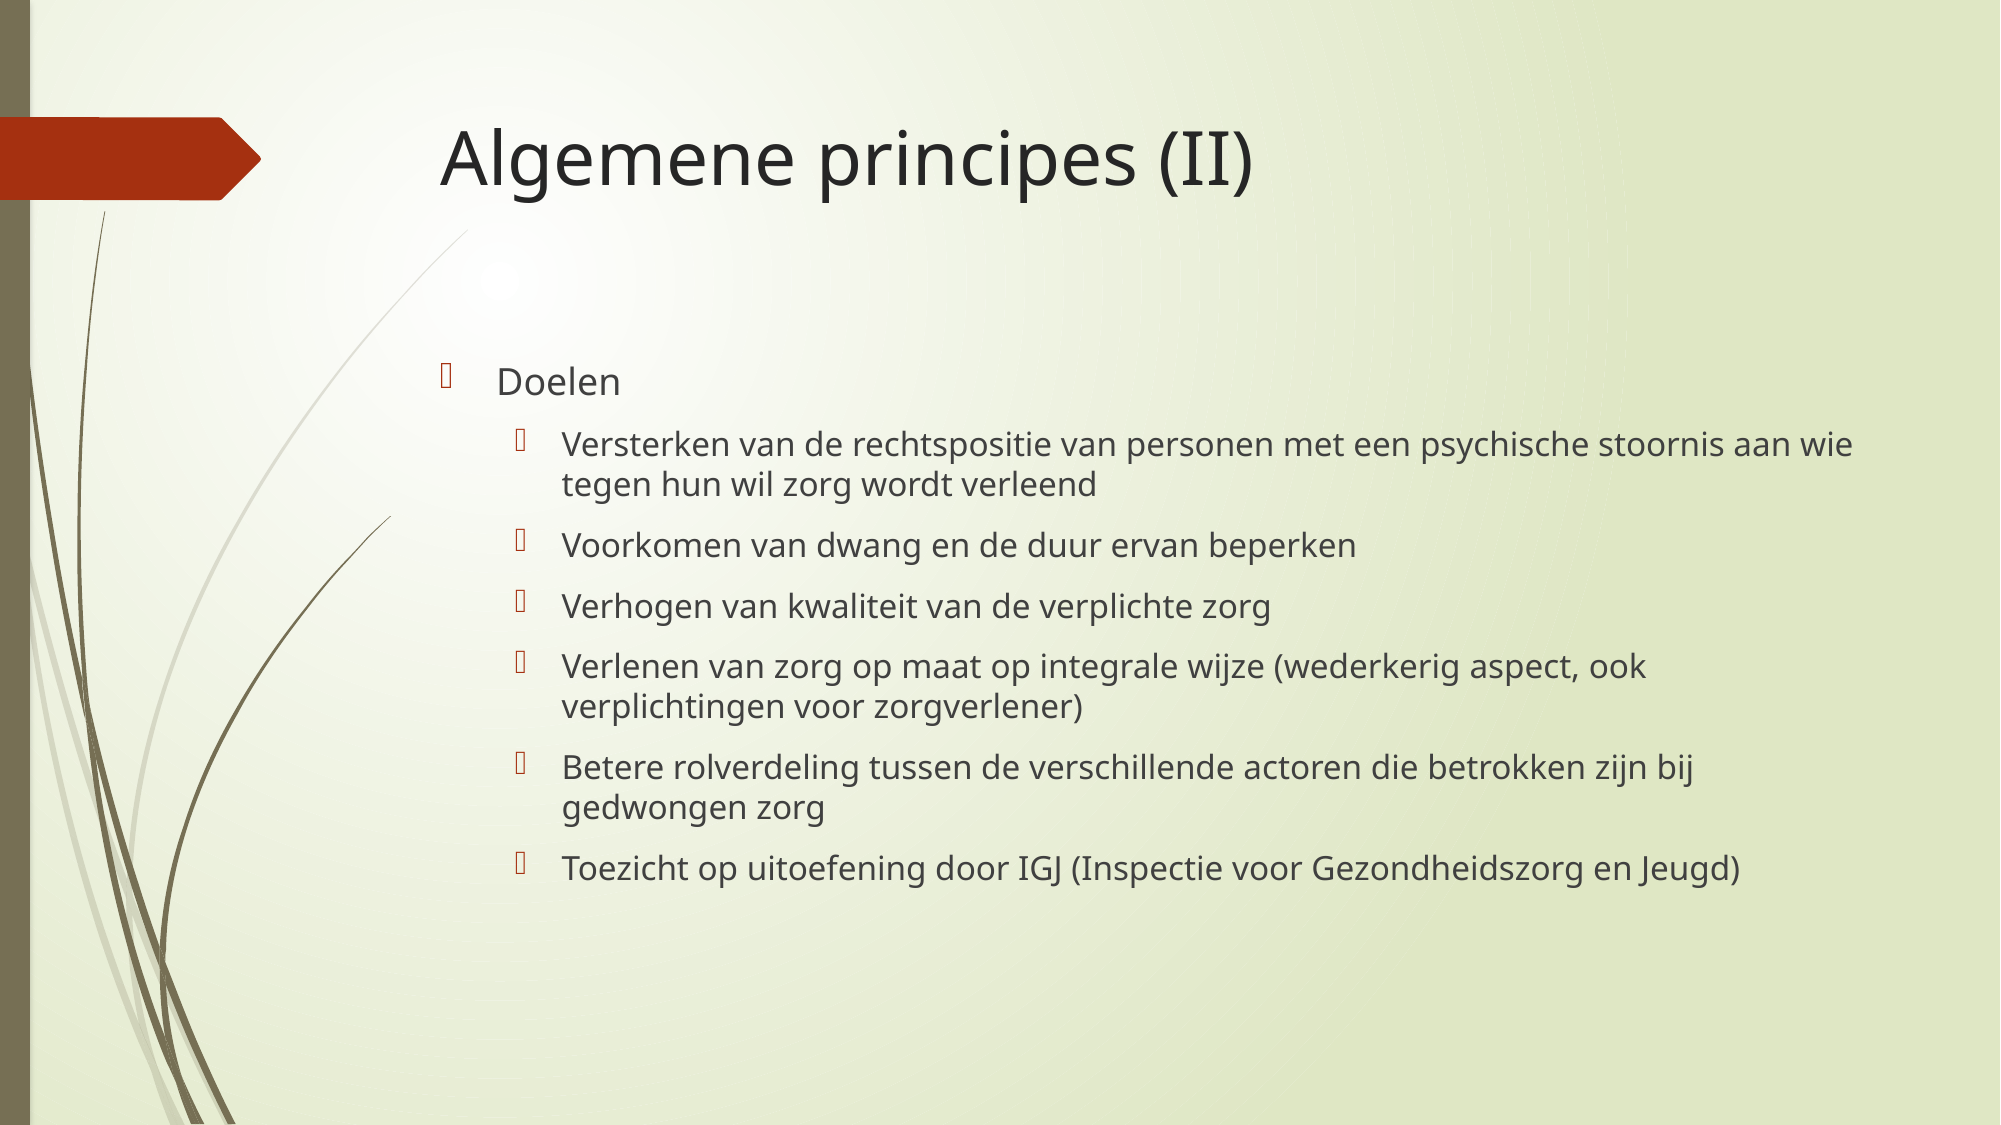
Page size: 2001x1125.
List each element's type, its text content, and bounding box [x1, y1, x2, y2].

list Doelen Versterken van de rechtspositie van personen met een psychische stoornis aan wie tegen hun wil zorg wordt verleend Voorkomen van dwang en de duur ervan beperken Verhogen van kwaliteit van de verplichte zorg Verlenen van zorg op maat op integrale wijze (wederkerig aspect, ook verplichtingen voor zorgverlener) Betere rolverdeling tussen de verschillende actoren die betrokken zijn bij gedwongen zorg Toezicht op uitoefening door IGJ (Inspectie voor Gezondheidszorg en Jeugd) [424, 350, 1888, 1116]
title Algemene principes (II) [425, 102, 1888, 313]
